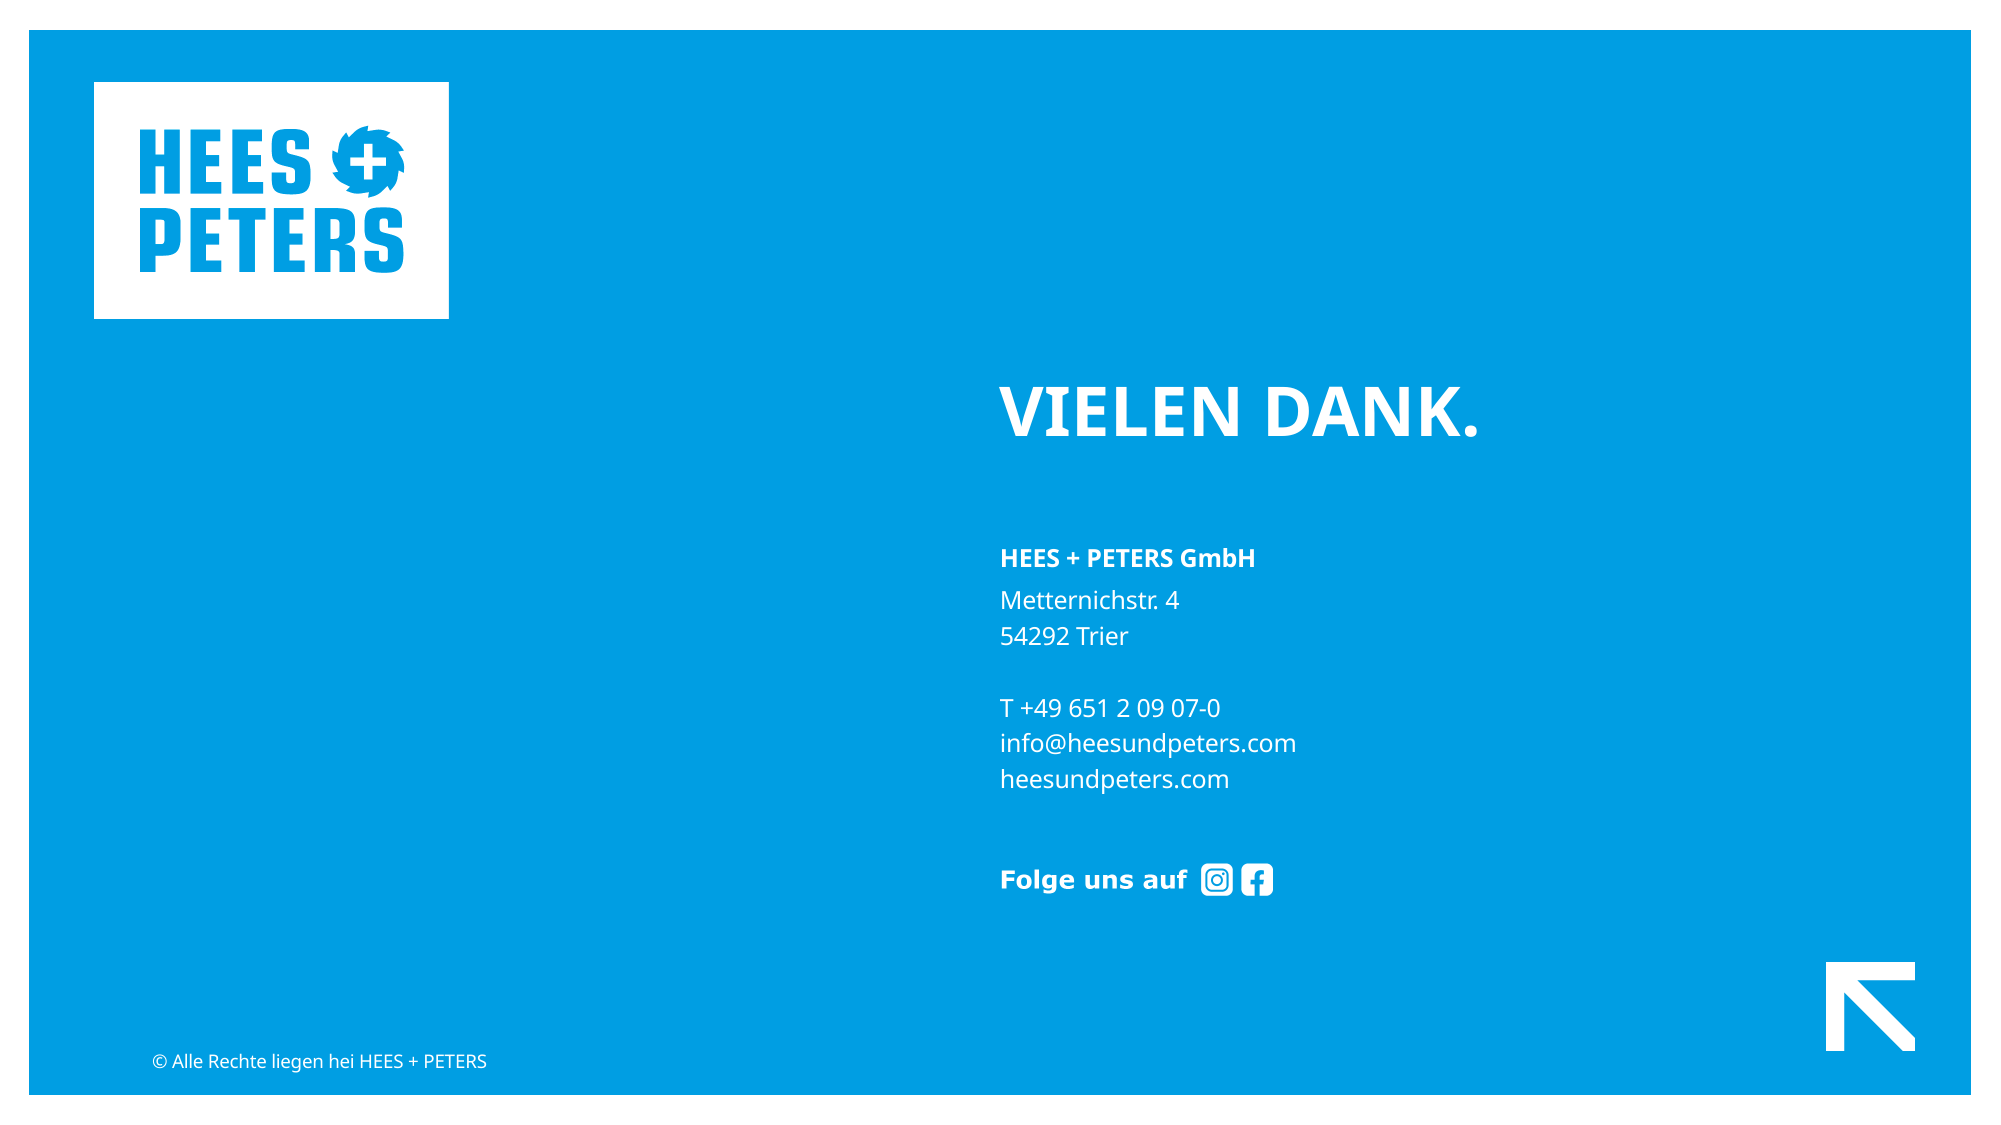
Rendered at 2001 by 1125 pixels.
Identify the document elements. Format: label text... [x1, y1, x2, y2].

picture [1162, 876, 1174, 888]
list HEES + PETERS GmbH [999, 543, 1312, 574]
picture [1043, 875, 1056, 893]
picture [1086, 876, 1099, 888]
picture [1060, 875, 1073, 888]
list © Alle Rechte liegen hei HEES + PETERS [152, 1045, 535, 1070]
list vielen dank. [999, 377, 1564, 453]
picture [1242, 864, 1272, 895]
picture [1121, 875, 1132, 888]
picture [1144, 875, 1157, 888]
picture [1202, 864, 1232, 895]
picture [1178, 870, 1187, 888]
picture [1002, 871, 1014, 888]
list Metternichstr. 4 54292 Trier T +49 651 2 09 07-0 info@heesundpeters.com heesundpeters.com [999, 578, 1317, 793]
picture [1017, 875, 1031, 888]
picture [95, 83, 448, 318]
picture [1827, 963, 1914, 1050]
picture [1104, 875, 1116, 888]
